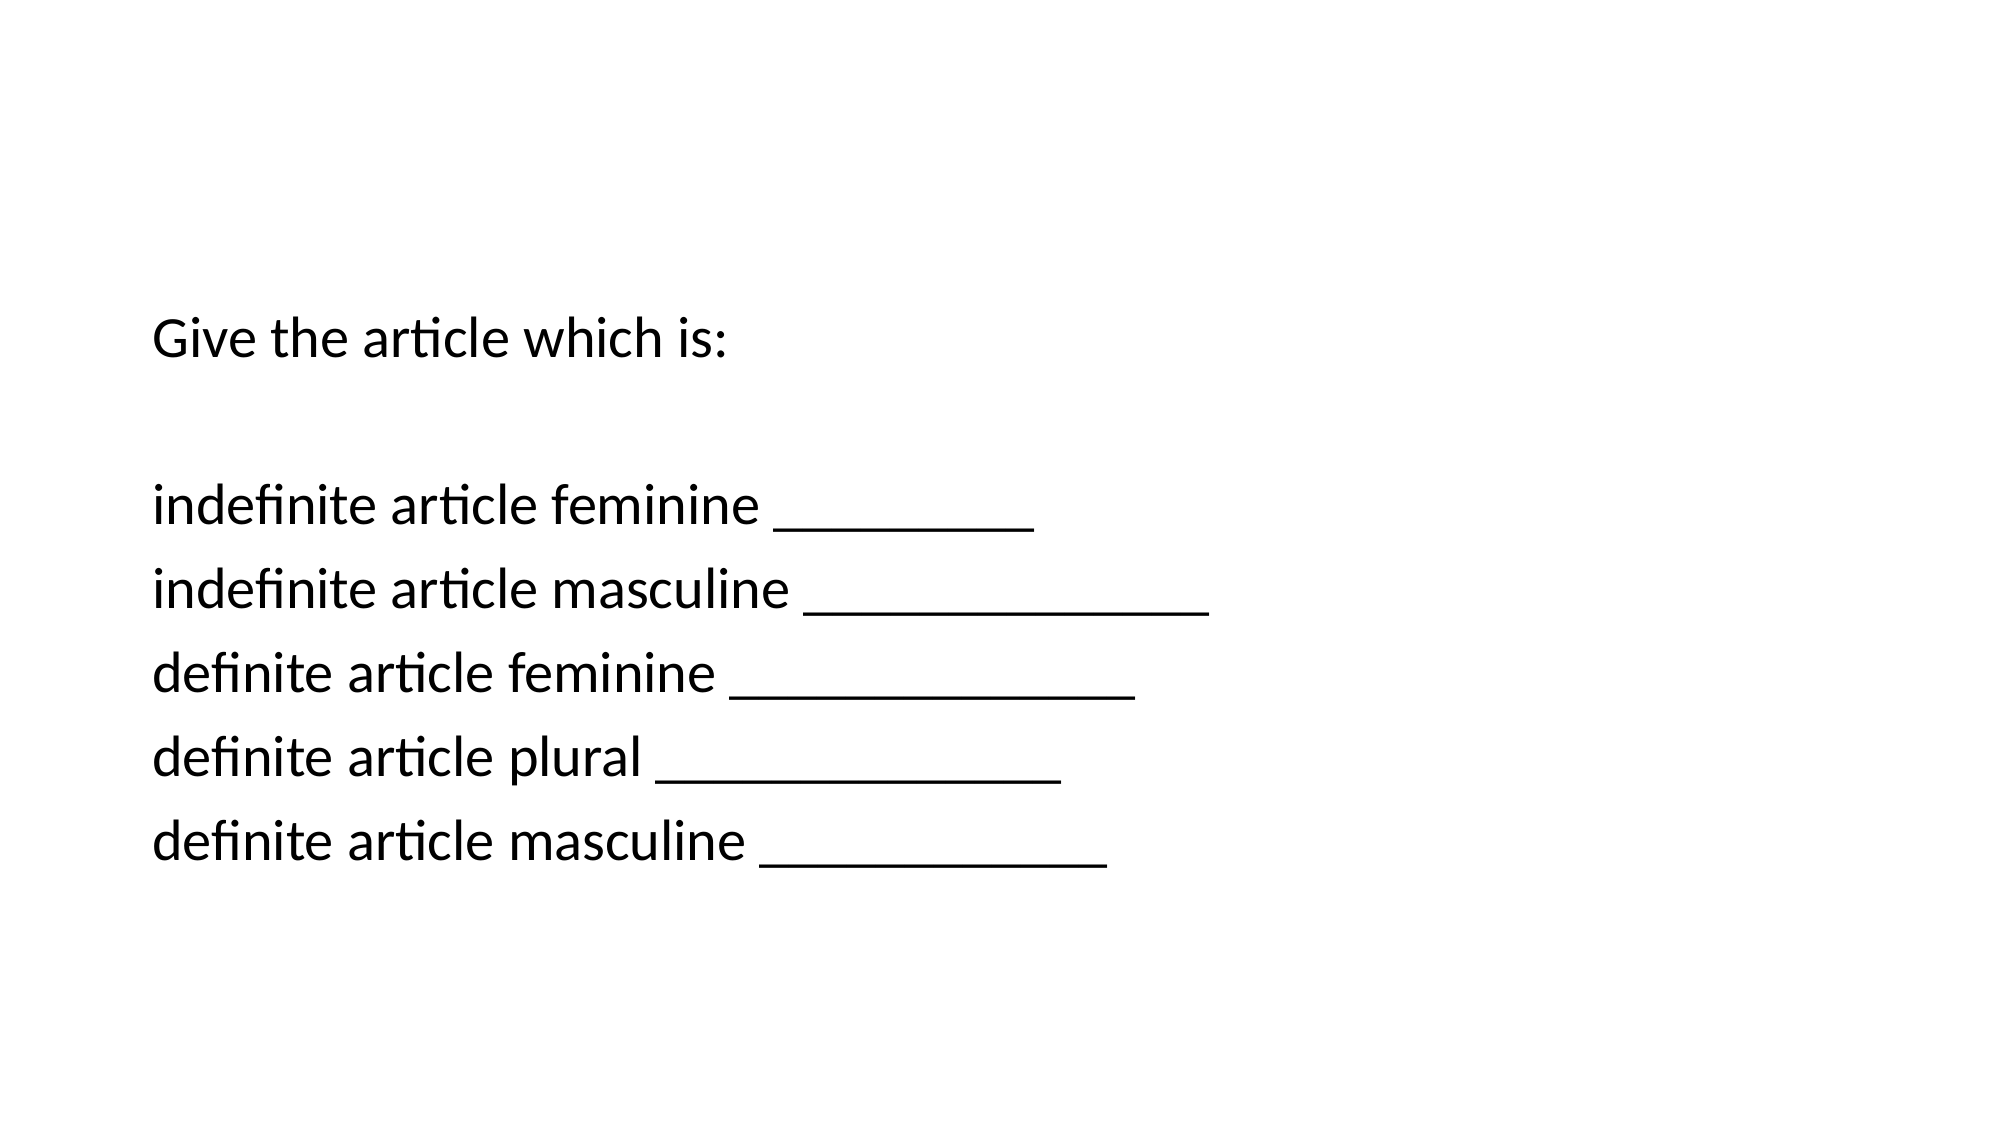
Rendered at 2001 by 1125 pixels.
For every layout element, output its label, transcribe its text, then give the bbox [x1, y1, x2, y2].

list Give the article which is: indefinite article feminine _________ indefinite article masculine ______________ definite article feminine ______________ definite article plural ______________ definite article masculine ____________ [137, 299, 1863, 1014]
